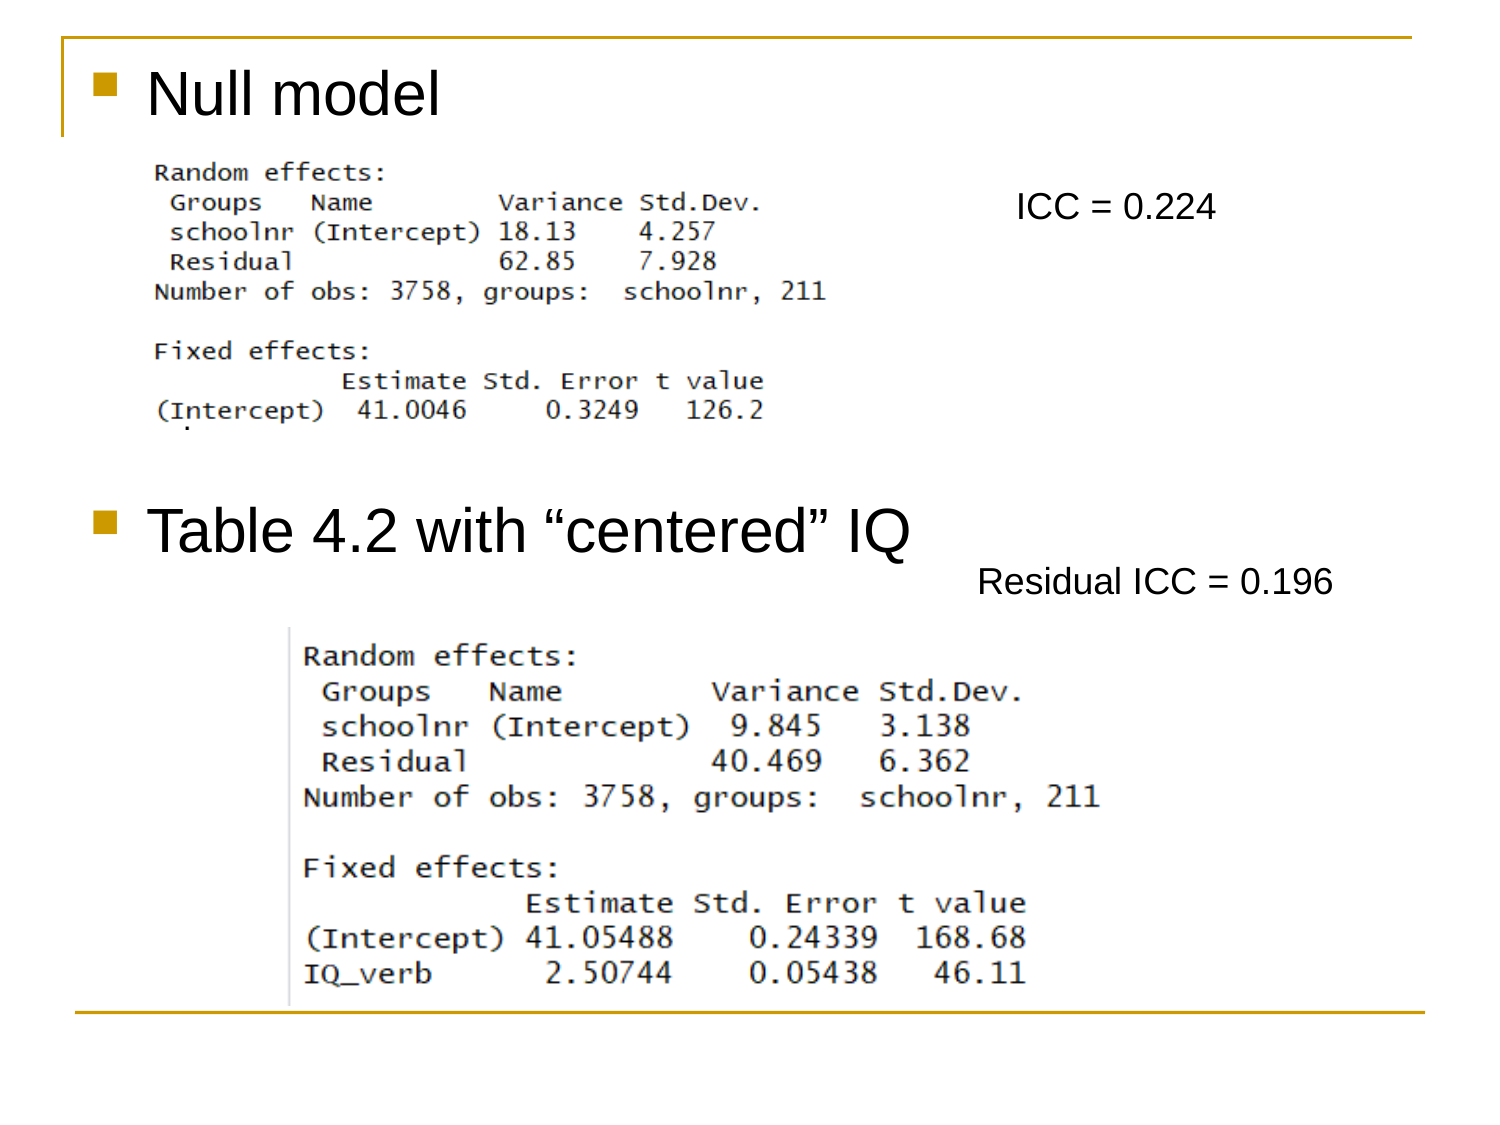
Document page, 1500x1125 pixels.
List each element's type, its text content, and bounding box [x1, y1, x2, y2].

text_box ICC = 0.224 [1001, 174, 1232, 235]
picture [287, 627, 1151, 1006]
picture [149, 148, 857, 431]
list Null model Table 4.2 with “centered” IQ [75, 45, 1425, 1006]
text_box Residual ICC = 0.196 [962, 549, 1475, 610]
